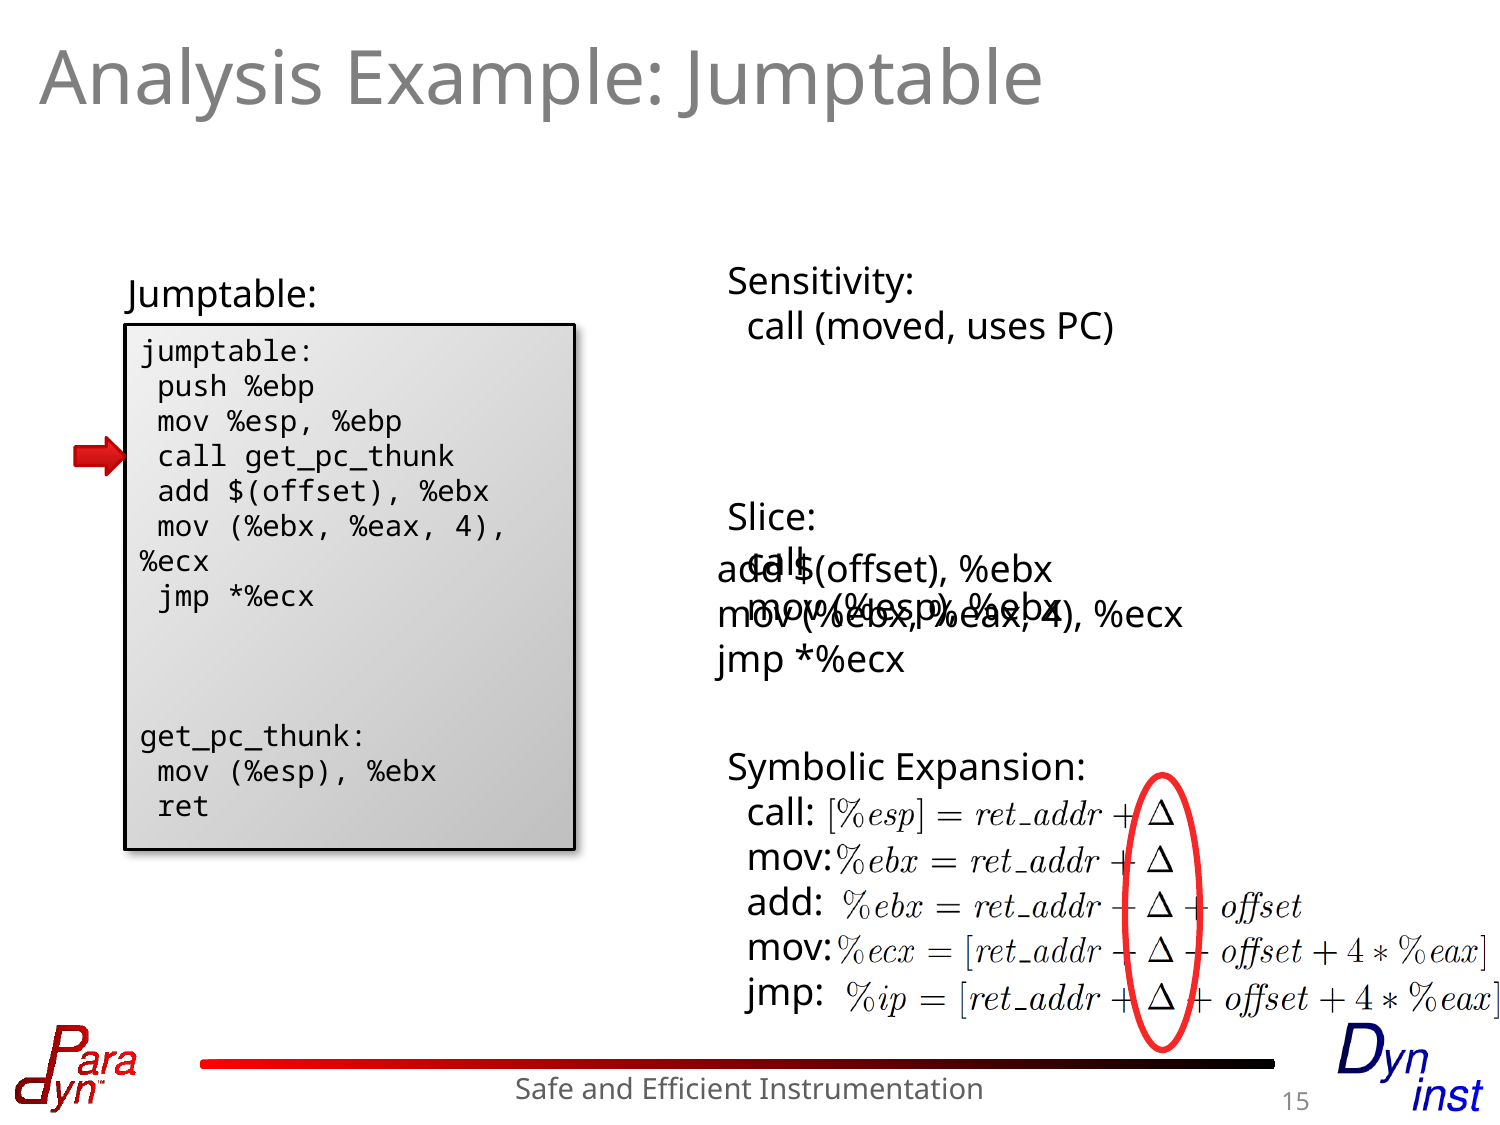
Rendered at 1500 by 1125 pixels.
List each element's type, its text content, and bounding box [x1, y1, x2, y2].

text_box [1140, 1028, 1185, 1052]
picture [837, 843, 1173, 876]
text_box Jumptable: [112, 262, 400, 323]
text_box Slice: call mov (%esp), %ebx [712, 485, 1225, 636]
picture [847, 980, 1500, 1019]
picture [837, 934, 1486, 972]
title Analysis Example: Jumptable [24, 12, 1476, 138]
text_box add $(offset), %ebx mov (%ebx, %eax, 4), %ecx jmp *%ecx [682, 537, 1199, 733]
text_box [1183, 795, 1201, 880]
picture [12, 1022, 137, 1113]
slide_number 15 [1125, 1072, 1325, 1125]
text_box Sensitivity: call (moved, uses PC) [712, 249, 1225, 445]
text_box jumptable: push %ebp mov %esp, %ebp call get_pc_thunk add $(offset), %ebx mov (%ebx, %eax, 4), %ecx jmp *%ecx get_pc_thunk: mov (%esp), %ebx ret [124, 324, 575, 830]
picture [1337, 1027, 1488, 1113]
text_box [1145, 773, 1181, 788]
picture [842, 889, 1303, 925]
picture [828, 796, 1174, 834]
footer Safe and Efficient Instrumentation [362, 1062, 1138, 1123]
text_box [123, 323, 576, 851]
text_box [73, 436, 127, 477]
text_box Symbolic Expansion: call: mov: add: mov: jmp: [712, 736, 1338, 1021]
